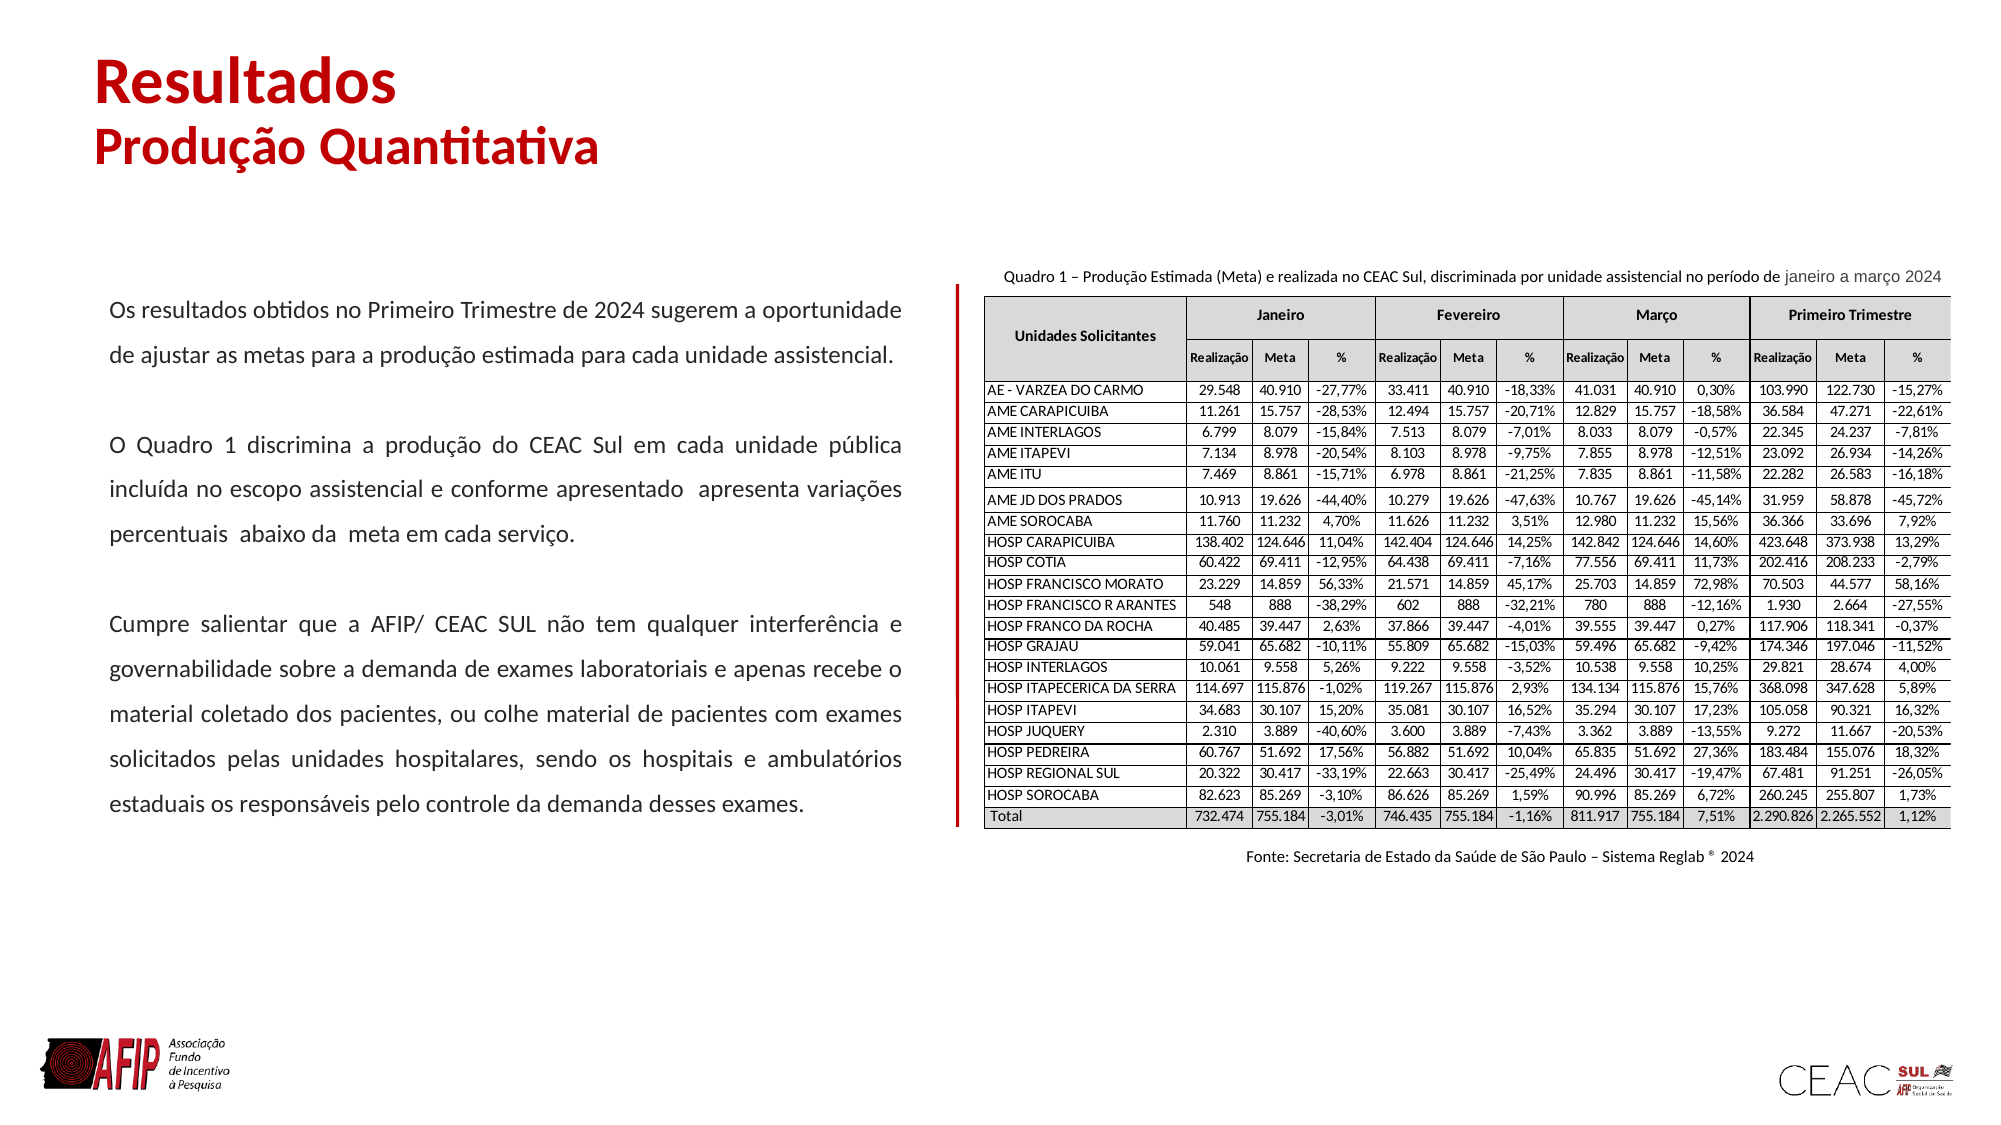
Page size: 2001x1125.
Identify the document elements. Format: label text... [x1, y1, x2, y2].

picture [983, 296, 1952, 830]
picture [24, 1025, 242, 1101]
text_box Resultados Produção Quantitativa [79, 47, 1377, 175]
text_box Quadro 1 – Produção Estimada (Meta) e realizada no CEAC Sul, discriminada por unidade assistencial no período de janeiro a março 2024 [989, 248, 1970, 294]
text_box Fonte: Secretaria de Estado da Saúde de São Paulo – Sistema Reglab ® 2024 [1029, 828, 1973, 874]
picture [1775, 1056, 1958, 1105]
text_box Os resultados obtidos no Primeiro Trimestre de 2024 sugerem a oportunidade de ajustar as metas para a produção estimada para cada unidade assistencial. O Quadro 1 discrimina a produção do CEAC Sul em cada unidade pública incluída no escopo assistencial e conforme apresentado apresenta variações percentuais abaixo da meta em cada serviço. Cumpre salientar que a AFIP/ CEAC SUL não tem qualquer interferência e governabilidade sobre a demanda de exames laboratoriais e apenas recebe o material coletado dos pacientes, ou colhe material de pacientes com exames solicitados pelas unidades hospitalares, sendo os hospitais e ambulatórios estaduais os responsáveis pelo controle da demanda desses exames. [94, 271, 919, 825]
